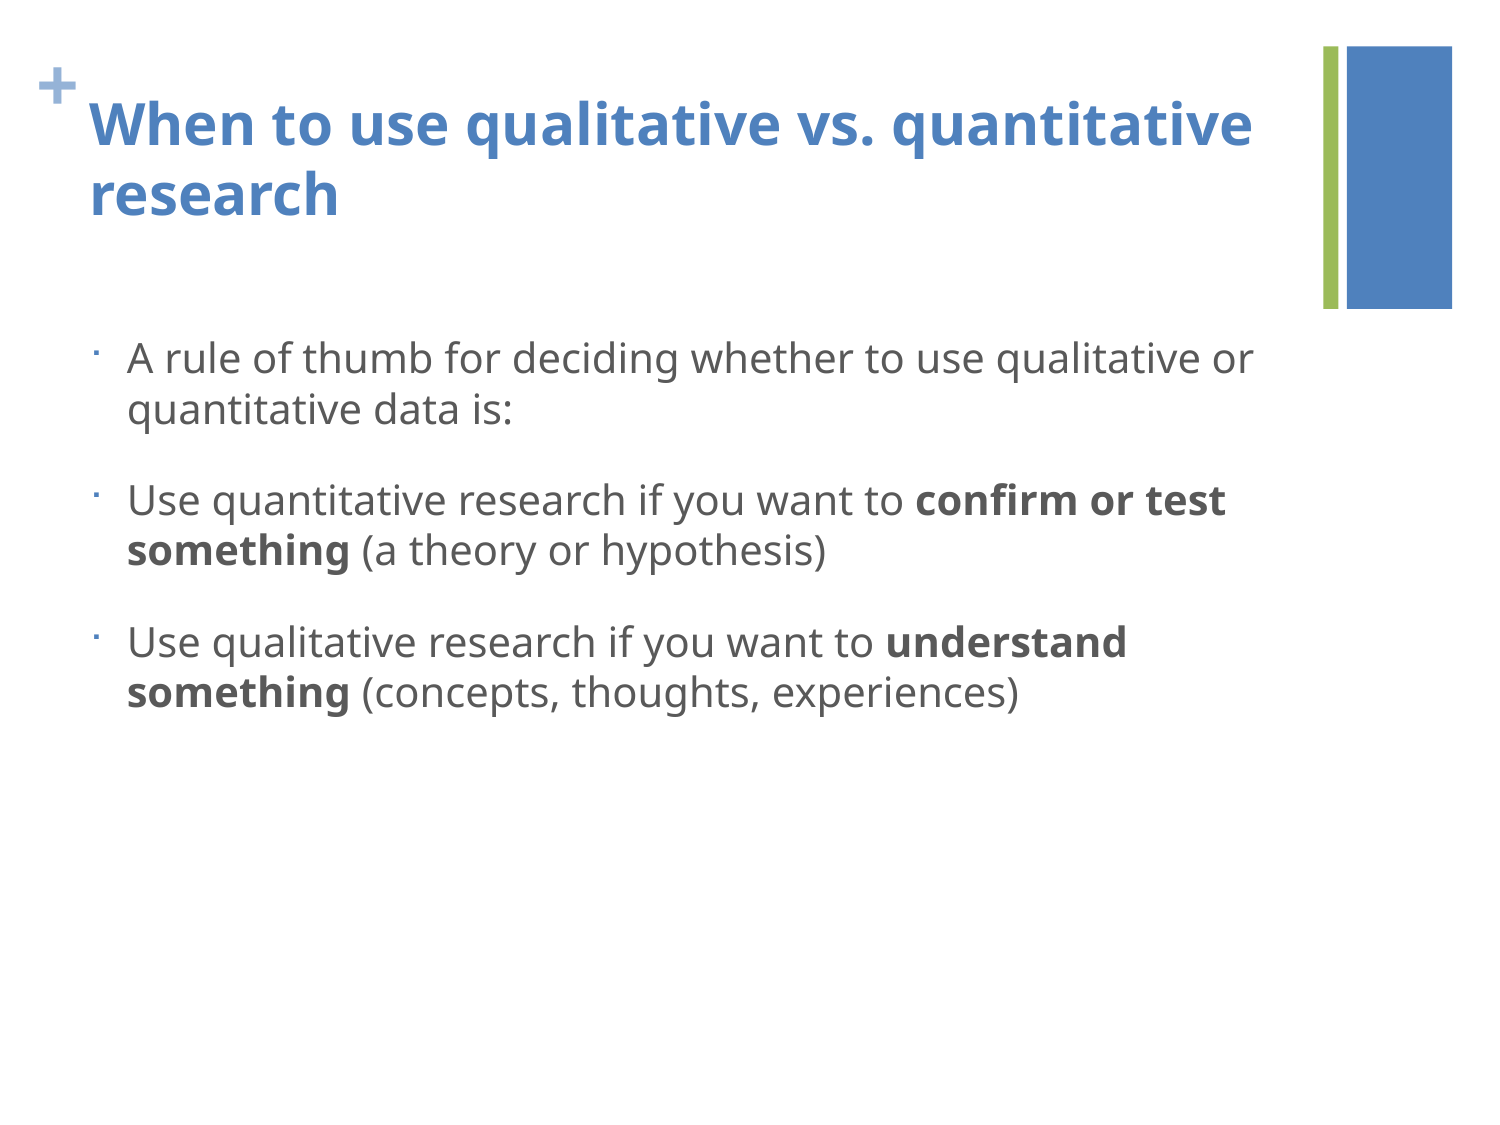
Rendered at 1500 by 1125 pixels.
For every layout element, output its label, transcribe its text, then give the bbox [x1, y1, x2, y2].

title When to use qualitative vs. quantitative research [81, 78, 1322, 324]
list A rule of thumb for deciding whether to use qualitative or quantitative data is: Use quantitative research if you want to confirm or test something (a theory or hypothesis) Use qualitative research if you want to understand something (concepts, thoughts, experiences) [81, 324, 1322, 1125]
